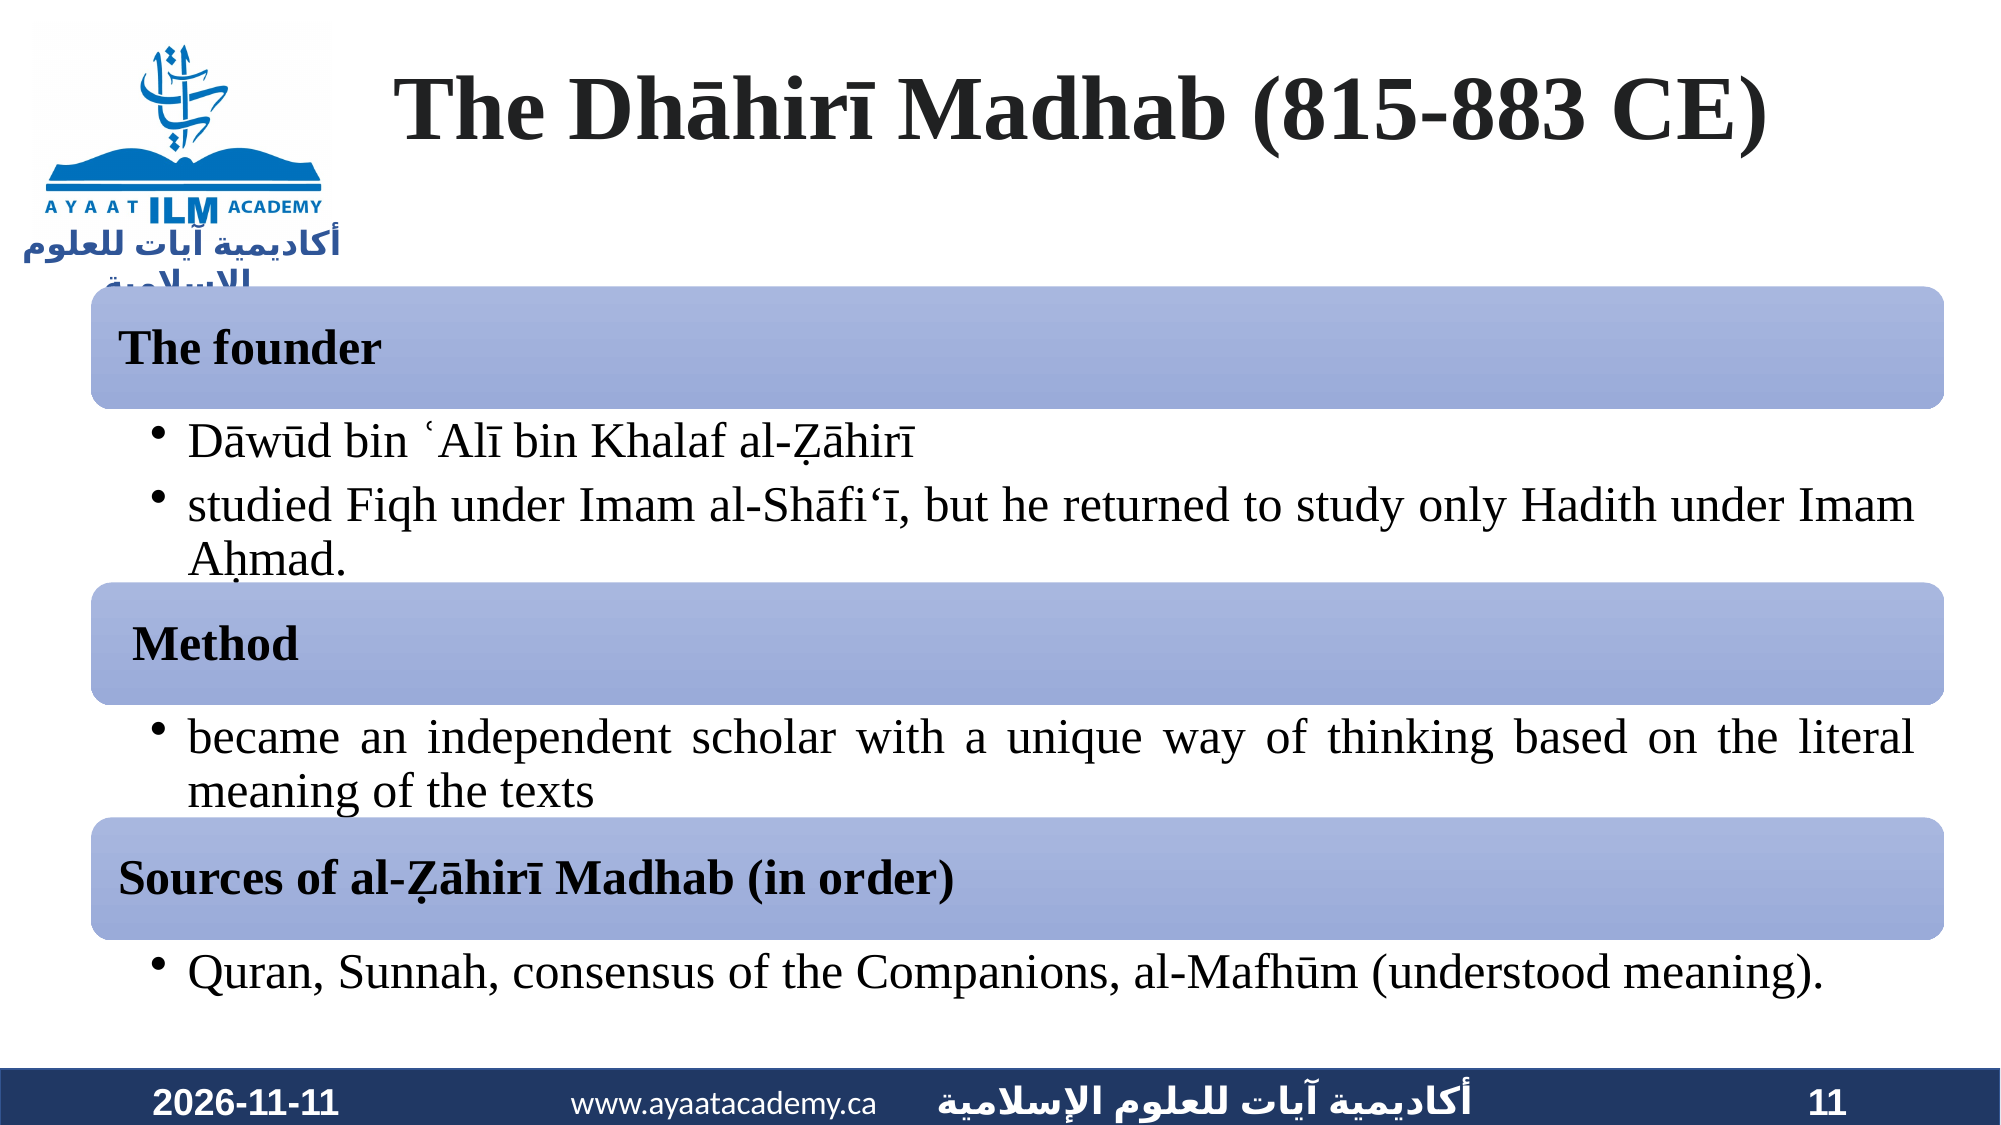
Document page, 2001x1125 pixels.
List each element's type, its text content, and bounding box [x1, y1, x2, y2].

title The Dhāhirī Madhab (815-883 CE) [378, 96, 1959, 214]
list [91, 280, 1945, 1055]
picture [32, 21, 332, 241]
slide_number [137, 1070, 588, 1125]
slide_number 11 [1412, 1070, 1863, 1125]
